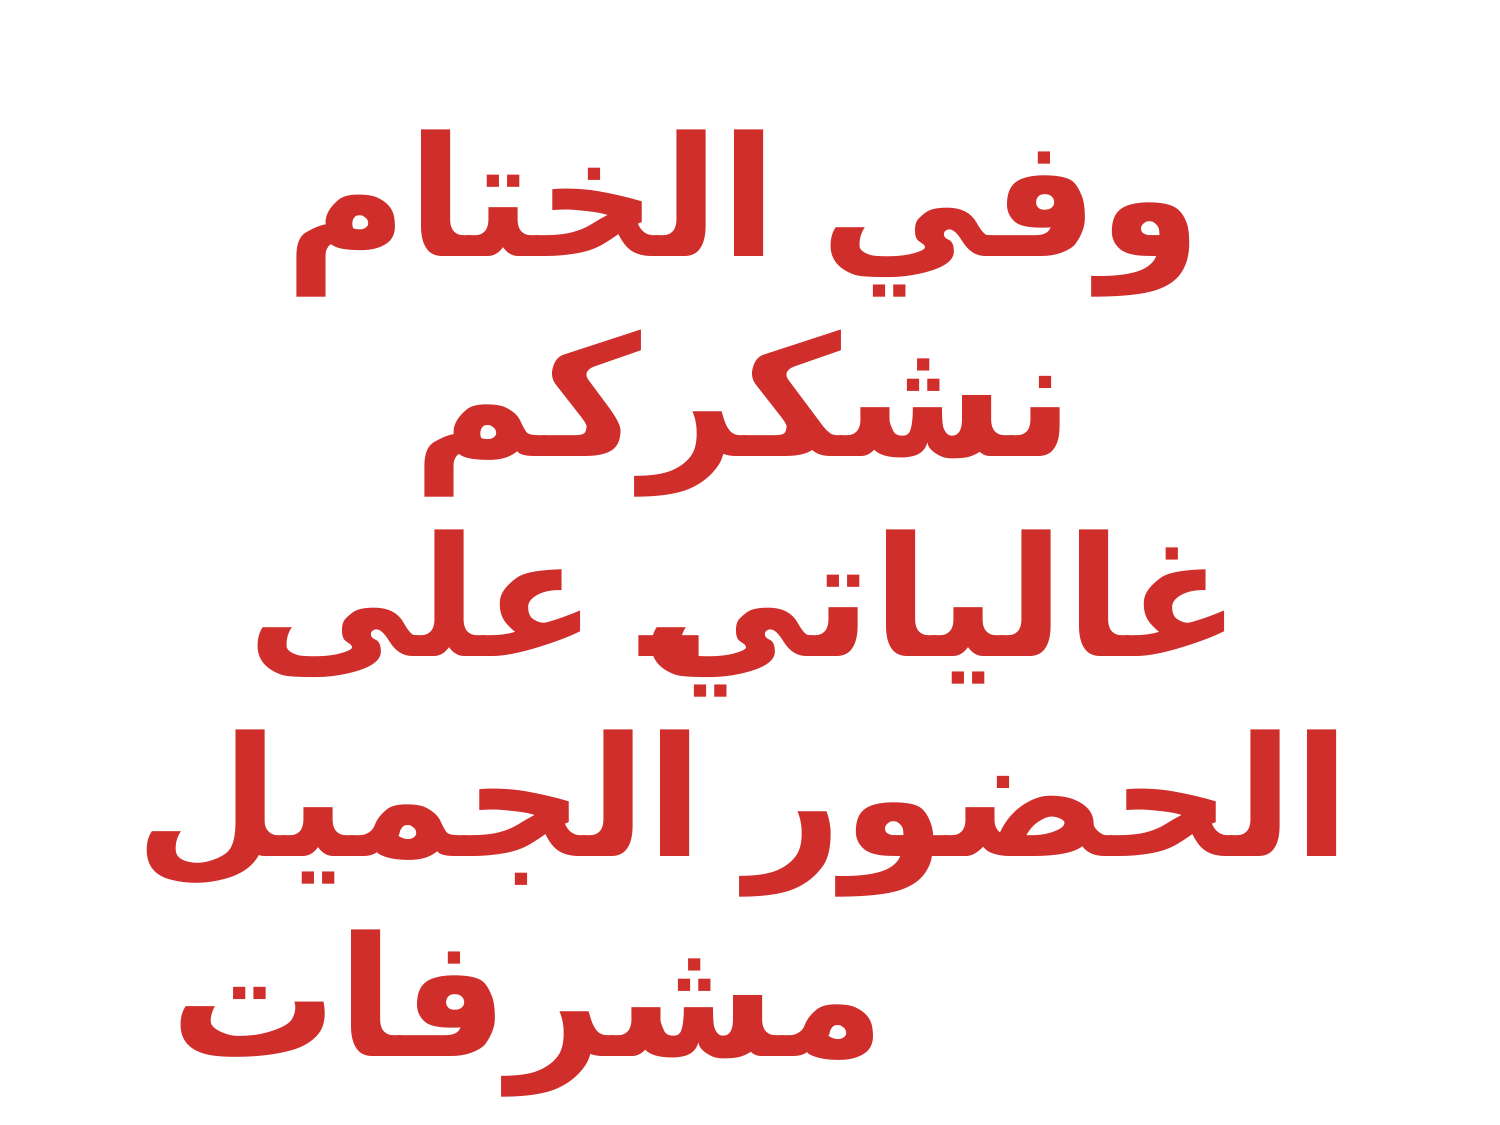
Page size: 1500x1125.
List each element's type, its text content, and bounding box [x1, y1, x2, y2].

text_box وفي الختام نشكركم غالياتي على الحضور الجميل مشرفات وحدة التوجيه والارشاد [105, 81, 1383, 1125]
